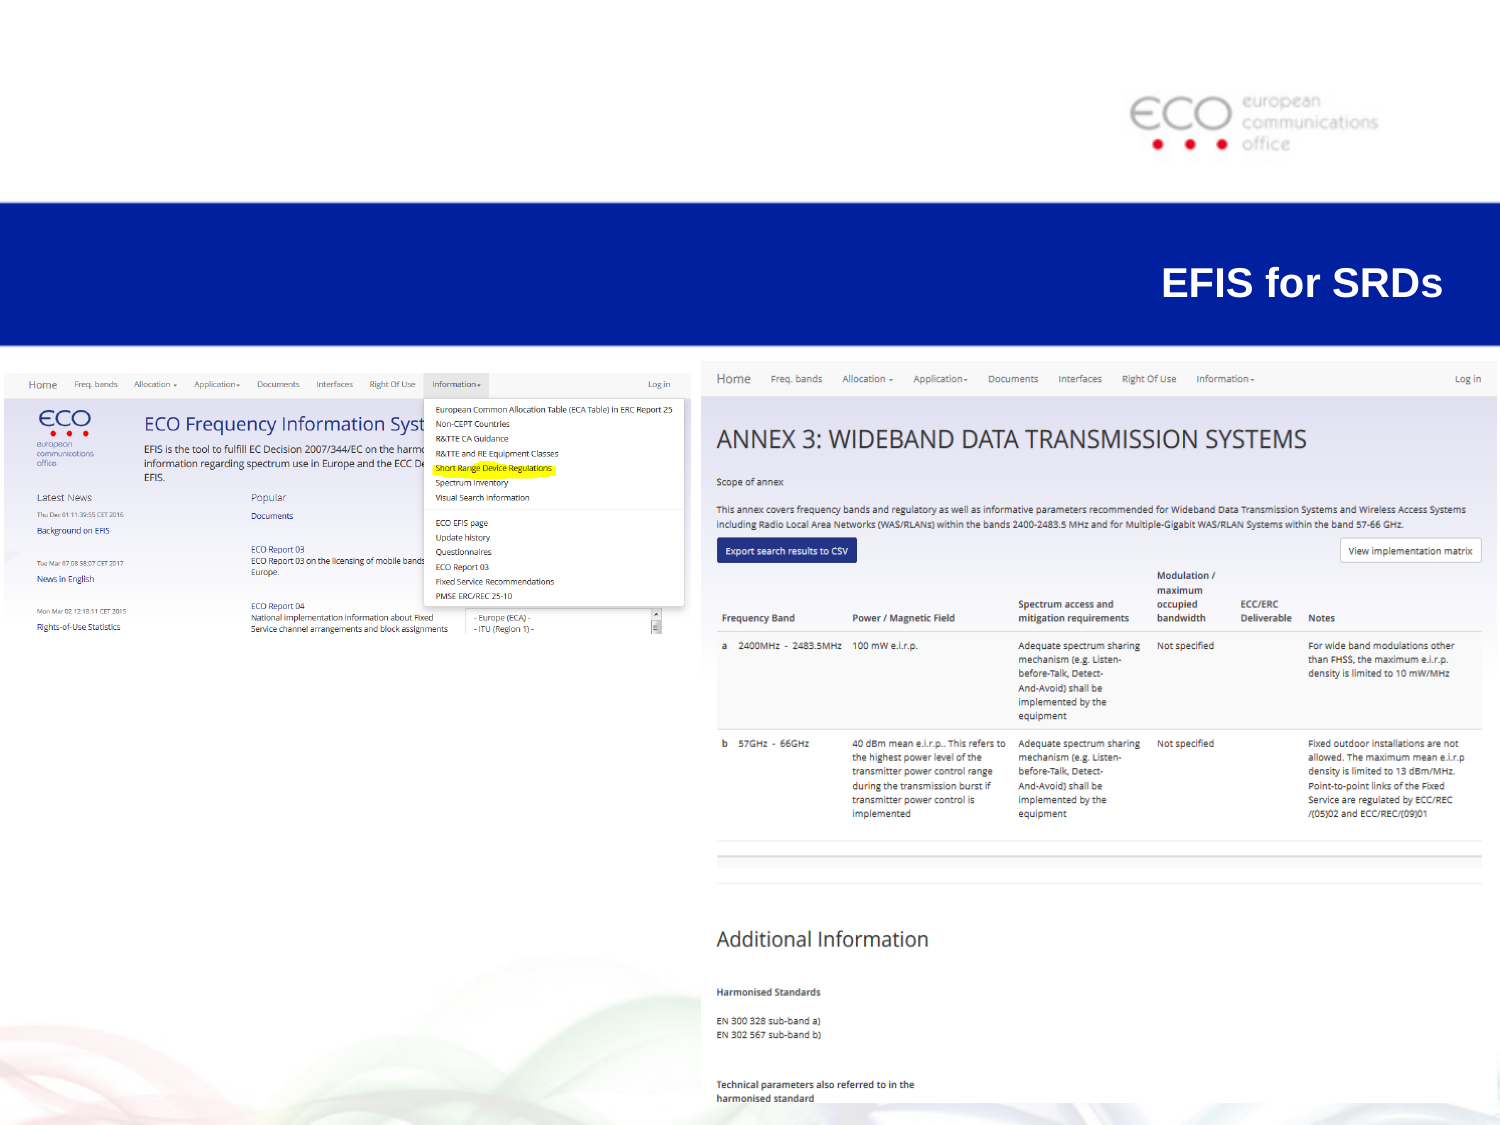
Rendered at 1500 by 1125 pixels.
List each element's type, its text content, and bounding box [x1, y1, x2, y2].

picture [0, 0, 1500, 1125]
title EFIS for SRDs [149, 236, 1460, 325]
